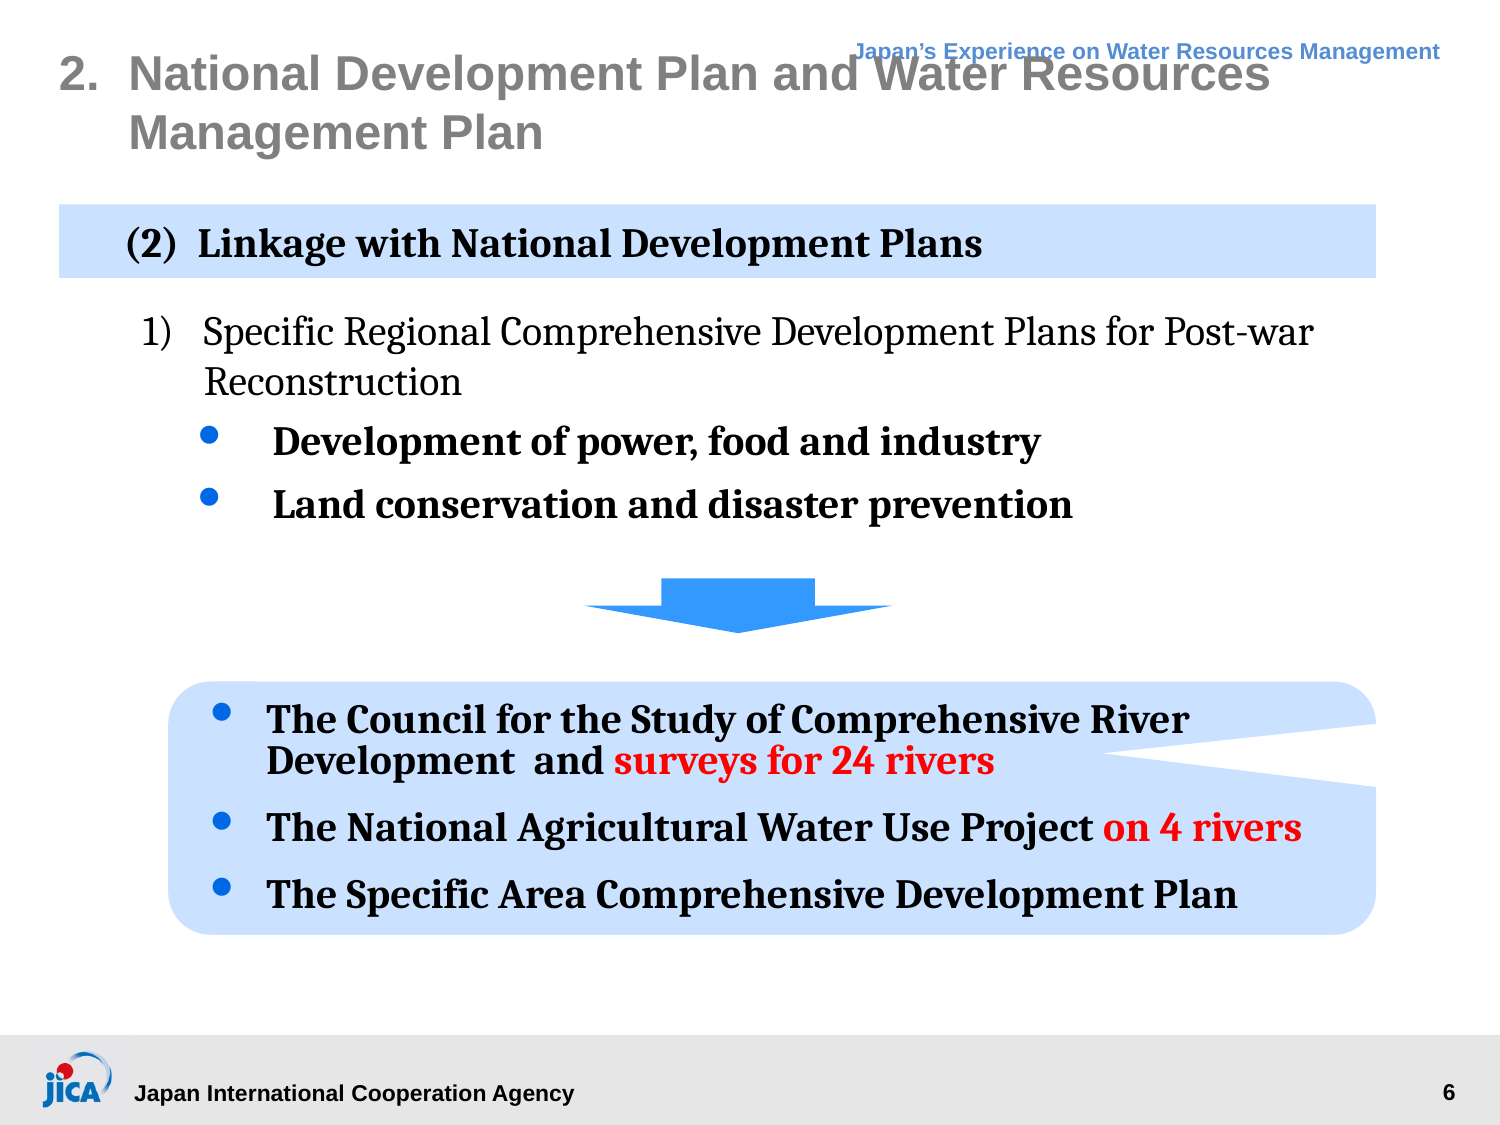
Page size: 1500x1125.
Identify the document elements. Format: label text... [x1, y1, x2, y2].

text_box The Council for the Study of Comprehensive River Development and surveys for 24 rivers The National Agricultural Water Use Project on 4 rivers The Specific Area Comprehensive Development Plan [166, 679, 1379, 937]
text_box Specific Regional Comprehensive Development Plans for Post-war Reconstruction [100, 296, 1500, 411]
text_box [582, 576, 894, 636]
picture [26, 1035, 133, 1125]
text_box Development of power, food and industry Land conservation and disaster prevention [182, 406, 1376, 641]
text_box (2) Linkage with National Development Plans [59, 204, 1376, 278]
title 2. National Development Plan and Water Resources Management Plan [59, 41, 1483, 160]
